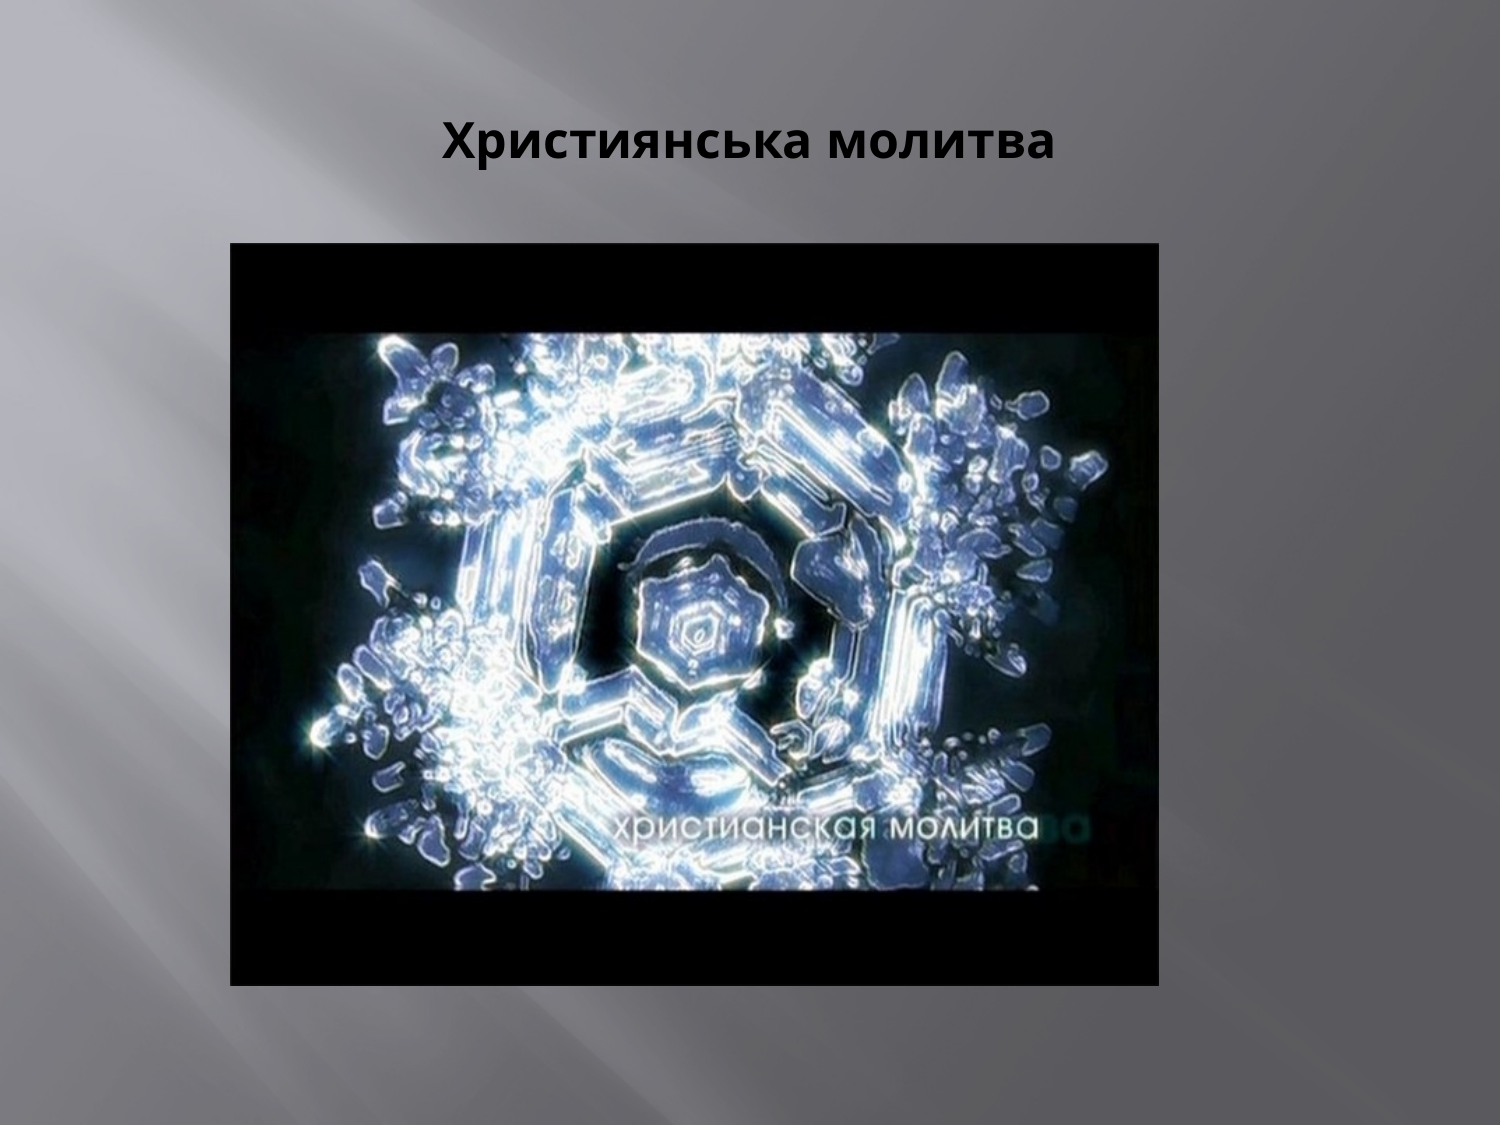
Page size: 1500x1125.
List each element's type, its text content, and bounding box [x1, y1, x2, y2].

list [229, 243, 1159, 987]
title Християнська молитва [75, 45, 1425, 233]
